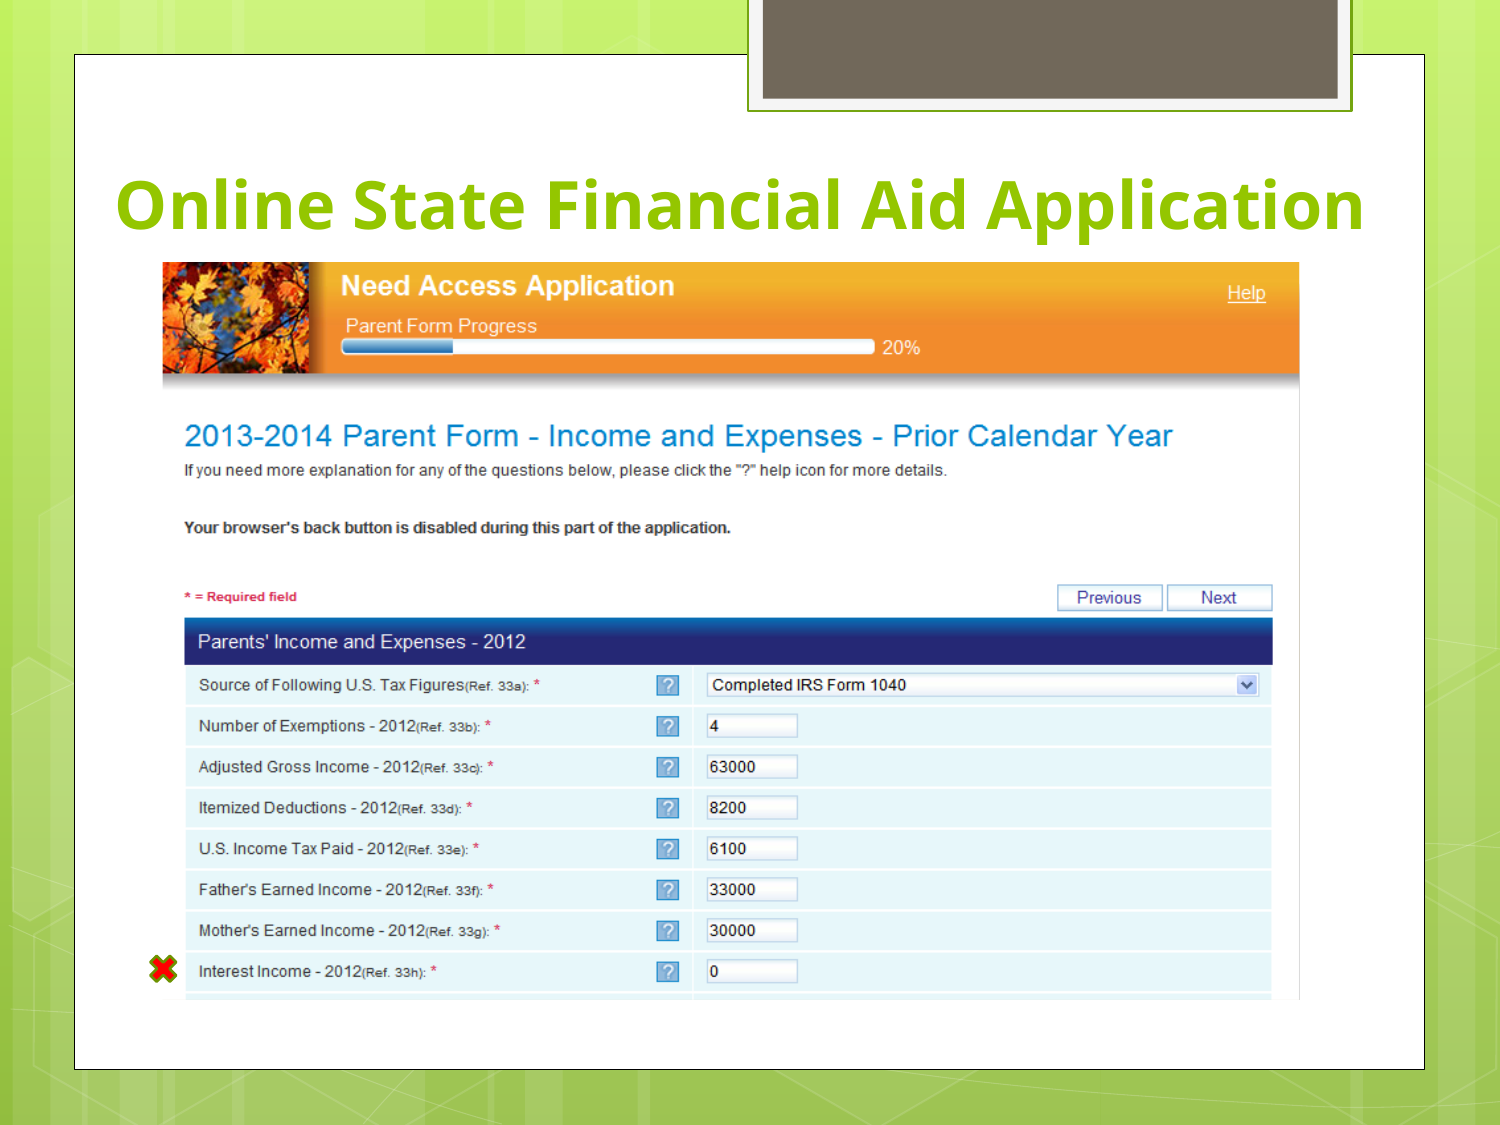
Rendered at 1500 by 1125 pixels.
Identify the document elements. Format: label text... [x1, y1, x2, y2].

picture [162, 262, 1301, 1001]
text_box [149, 954, 156, 983]
title Online State Financial Aid Application [99, 99, 1438, 250]
